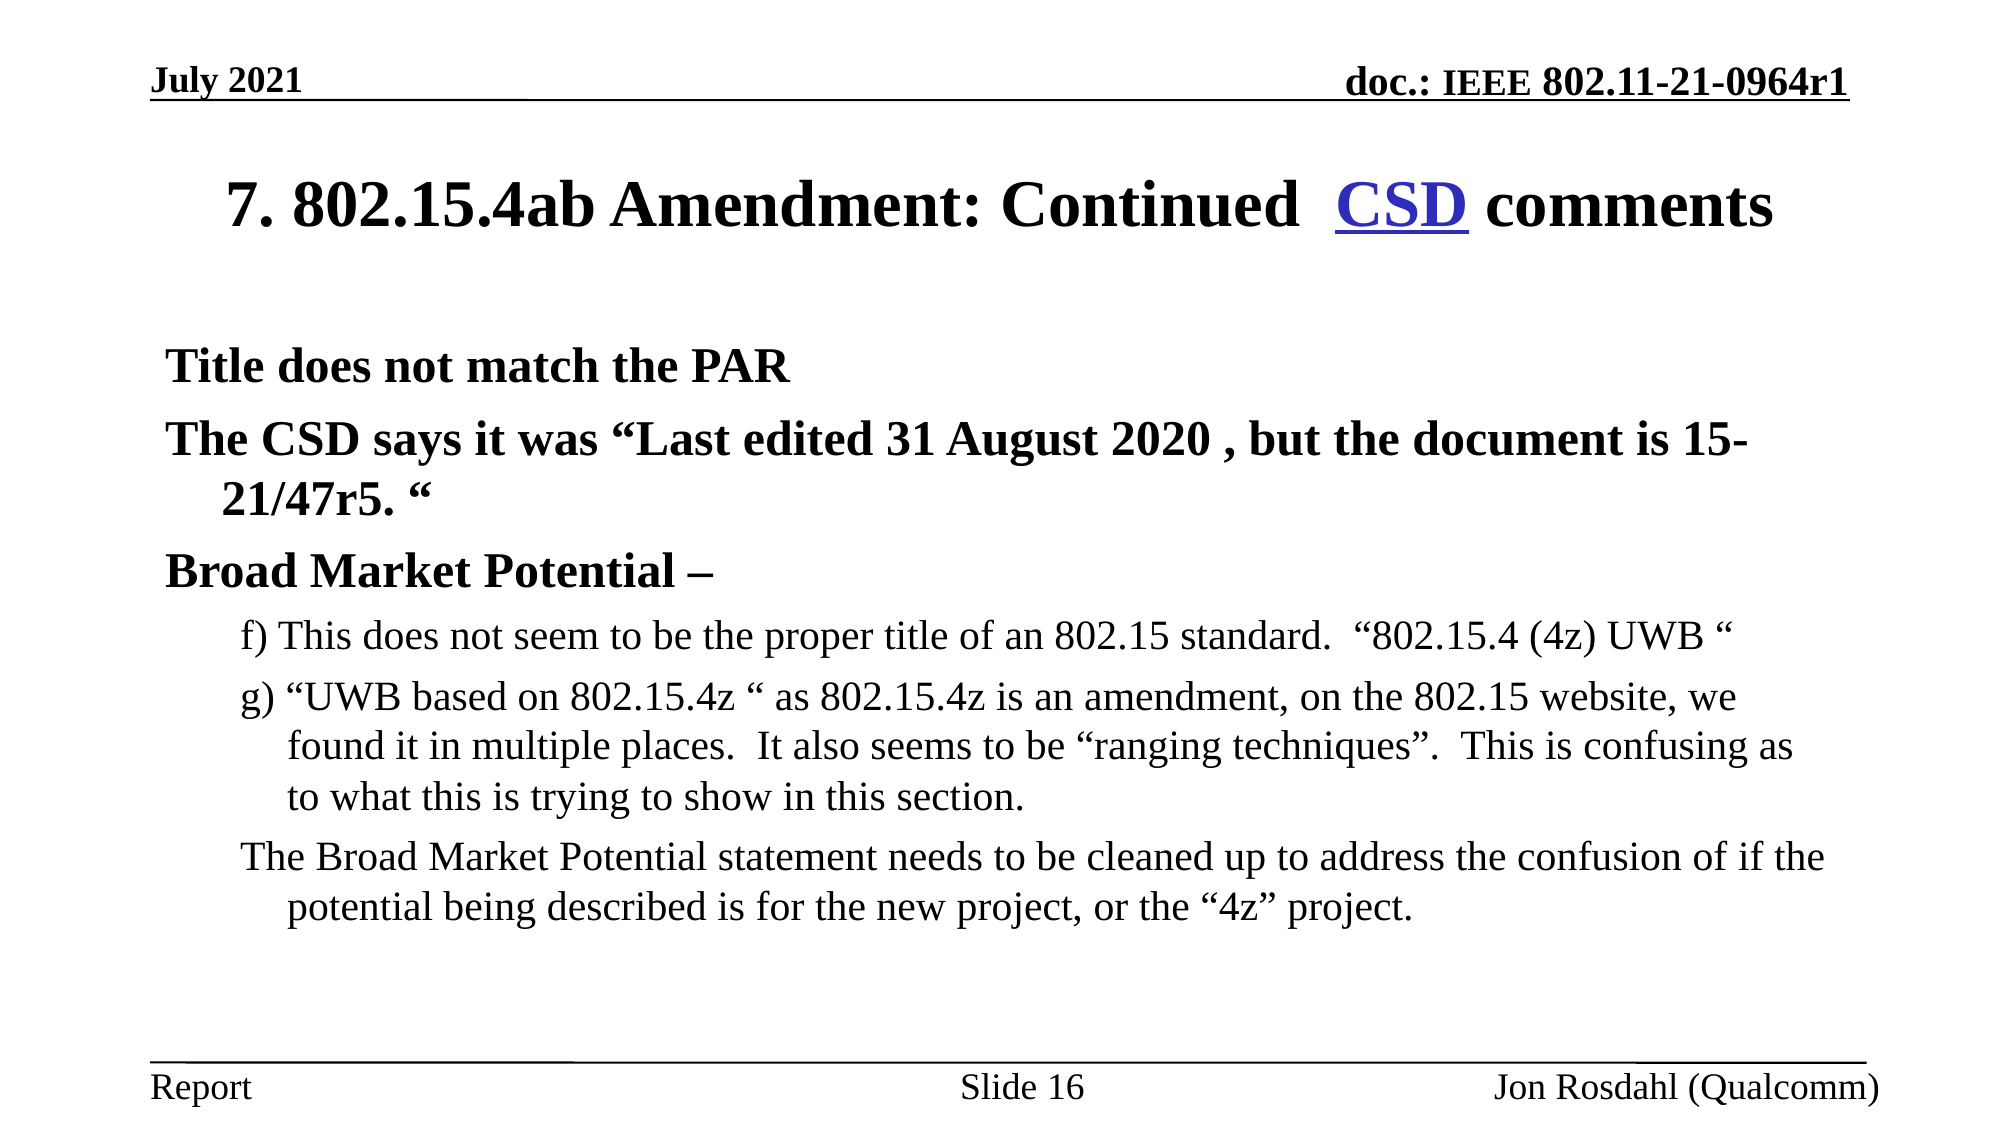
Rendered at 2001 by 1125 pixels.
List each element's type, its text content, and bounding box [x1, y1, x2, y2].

footer Jon Rosdahl (Qualcomm) [1436, 1061, 1881, 1108]
title 7. 802.15.4ab Amendment: Continued CSD comments [149, 112, 1850, 288]
slide_number Slide 16 [950, 1061, 1095, 1125]
list Title does not match the PAR The CSD says it was “Last edited 31 August 2020 , but the document is 15-21/47r5. “ Broad Market Potential – f) This does not seem to be the proper title of an 802.15 standard. “802.15.4 (4z) UWB “ g) “UWB based on 802.15.4z “ as 802.15.4z is an amendment, on the 802.15 website, we found it in multiple places. It also seems to be “ranging techniques”. This is confusing as to what this is trying to show in this section. The Broad Market Potential statement needs to be cleaned up to address the confusion of if the potential being described is for the new project, or the “4z” project. [149, 324, 1850, 1000]
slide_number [149, 49, 431, 100]
